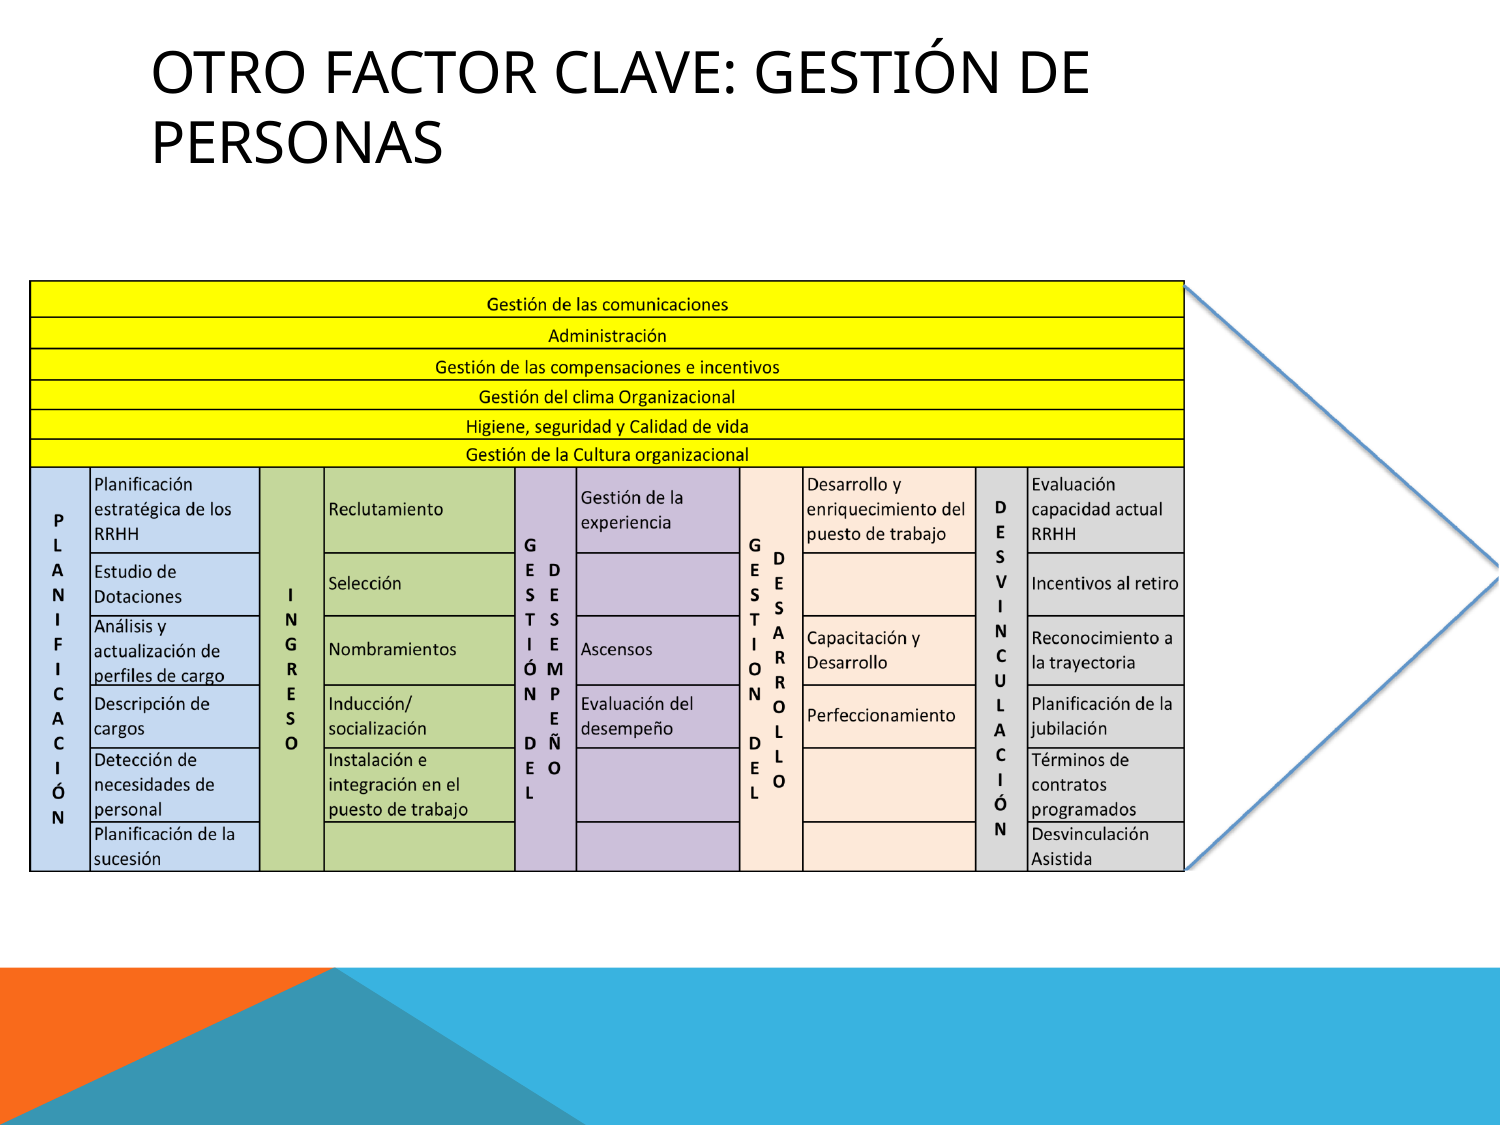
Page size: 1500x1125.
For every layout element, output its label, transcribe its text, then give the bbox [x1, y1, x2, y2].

title OTRO FACTOR CLAVE: GESTIÓN DE PERSONAS [135, 60, 1369, 150]
picture [29, 255, 1500, 873]
